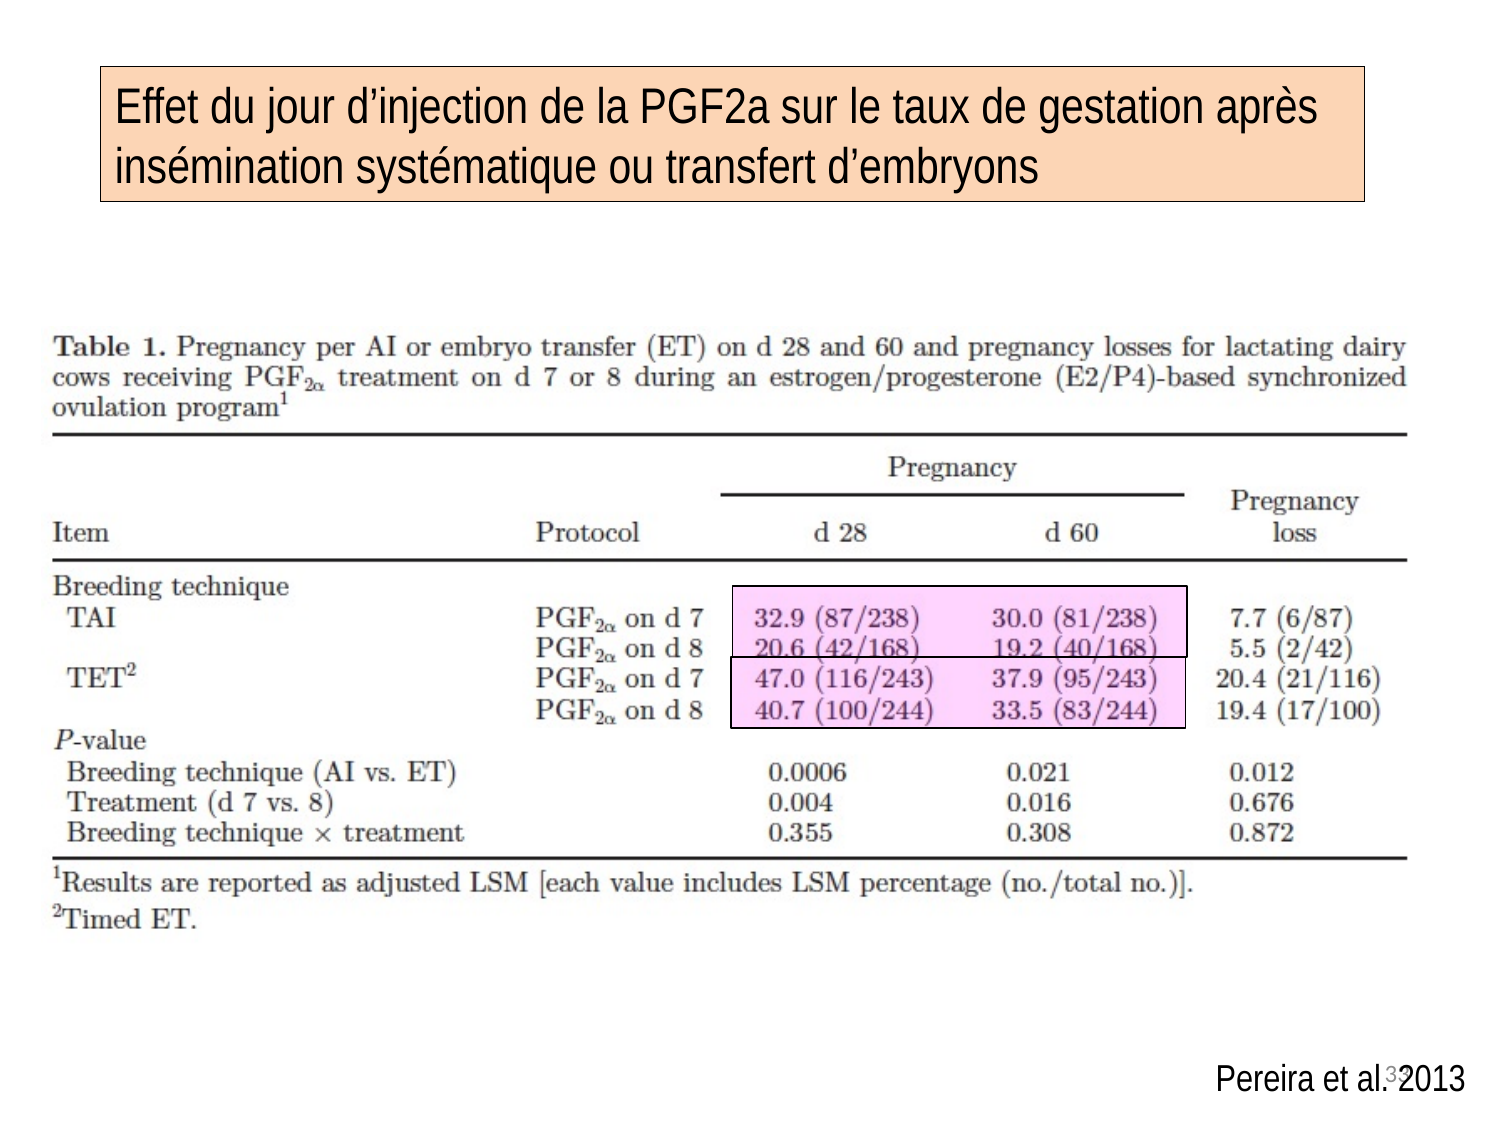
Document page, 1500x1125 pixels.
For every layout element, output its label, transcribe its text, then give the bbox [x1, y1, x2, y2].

text_box Effet du jour d’injection de la PGF2a sur le taux de gestation après insémination systématique ou transfert d’embryons [100, 66, 1365, 202]
slide_number 33 [1074, 1042, 1425, 1103]
picture [41, 325, 1442, 950]
text_box Pereira et al. 2013 [1200, 1046, 1481, 1107]
